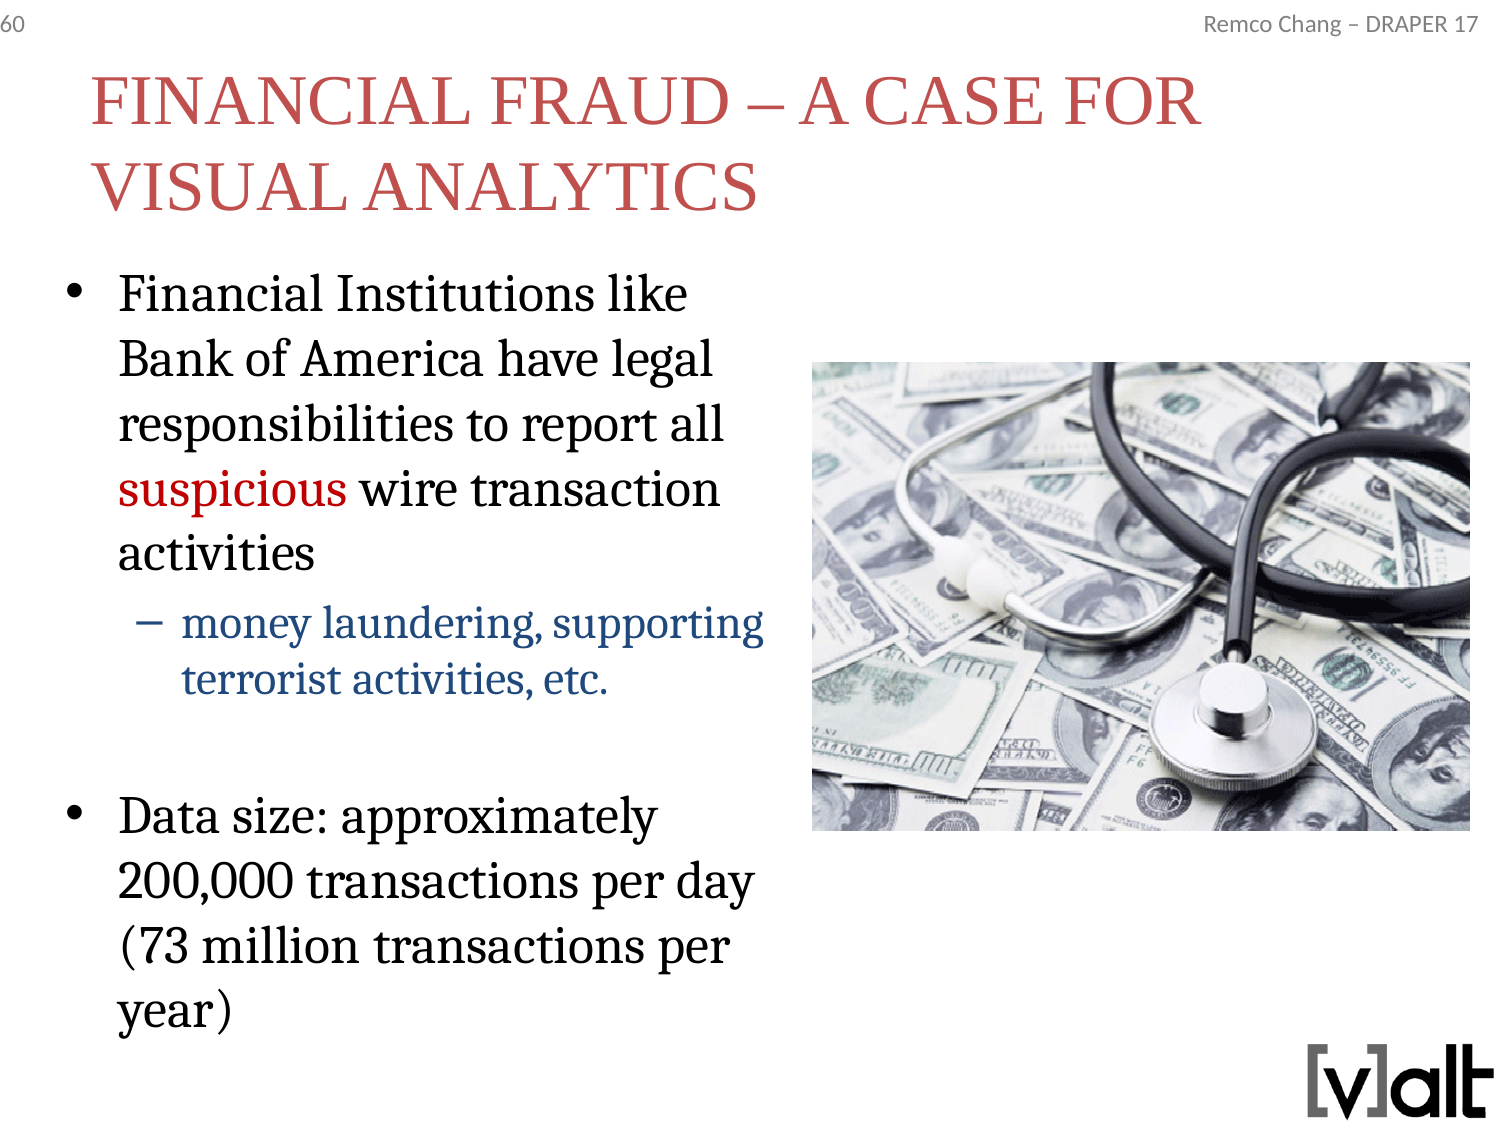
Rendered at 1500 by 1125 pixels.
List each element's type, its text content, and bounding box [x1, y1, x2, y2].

list Financial Institutions like Bank of America have legal responsibilities to report all suspicious wire transaction activities money laundering, supporting terrorist activities, etc. Data size: approximately 200,000 transactions per day (73 million transactions per year) [50, 249, 788, 1100]
picture [1299, 1034, 1500, 1125]
picture [812, 362, 1470, 831]
title Financial Fraud – A Case for Visual Analytics [75, 45, 1425, 233]
